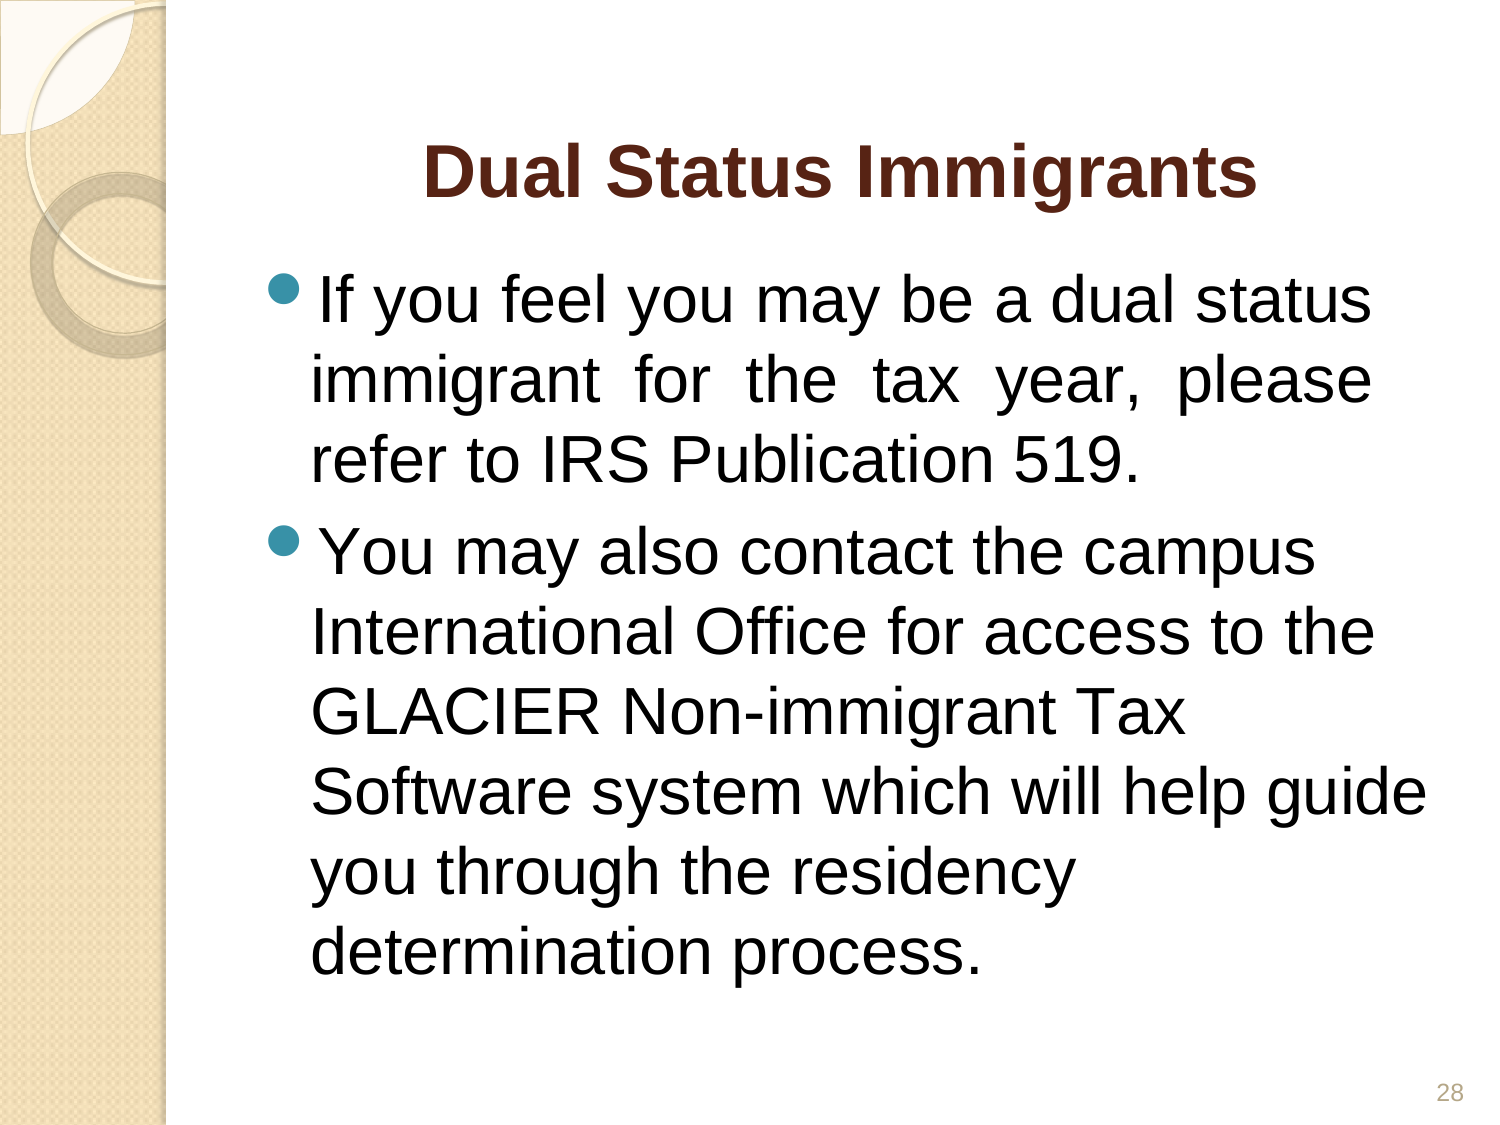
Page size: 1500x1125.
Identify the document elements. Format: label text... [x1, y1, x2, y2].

picture [0, 0, 166, 1125]
slide_number 28 [1432, 1076, 1469, 1125]
title Dual Status Immigrants [125, 54, 1375, 312]
text_box If you feel you may be a dual status immigrant for the tax year, please refer to IRS Publication 519. You may also contact the campus International Office for access to the GLACIER Non-immigrant Tax Software system which will help guide you through the residency determination process. [261, 255, 1430, 988]
